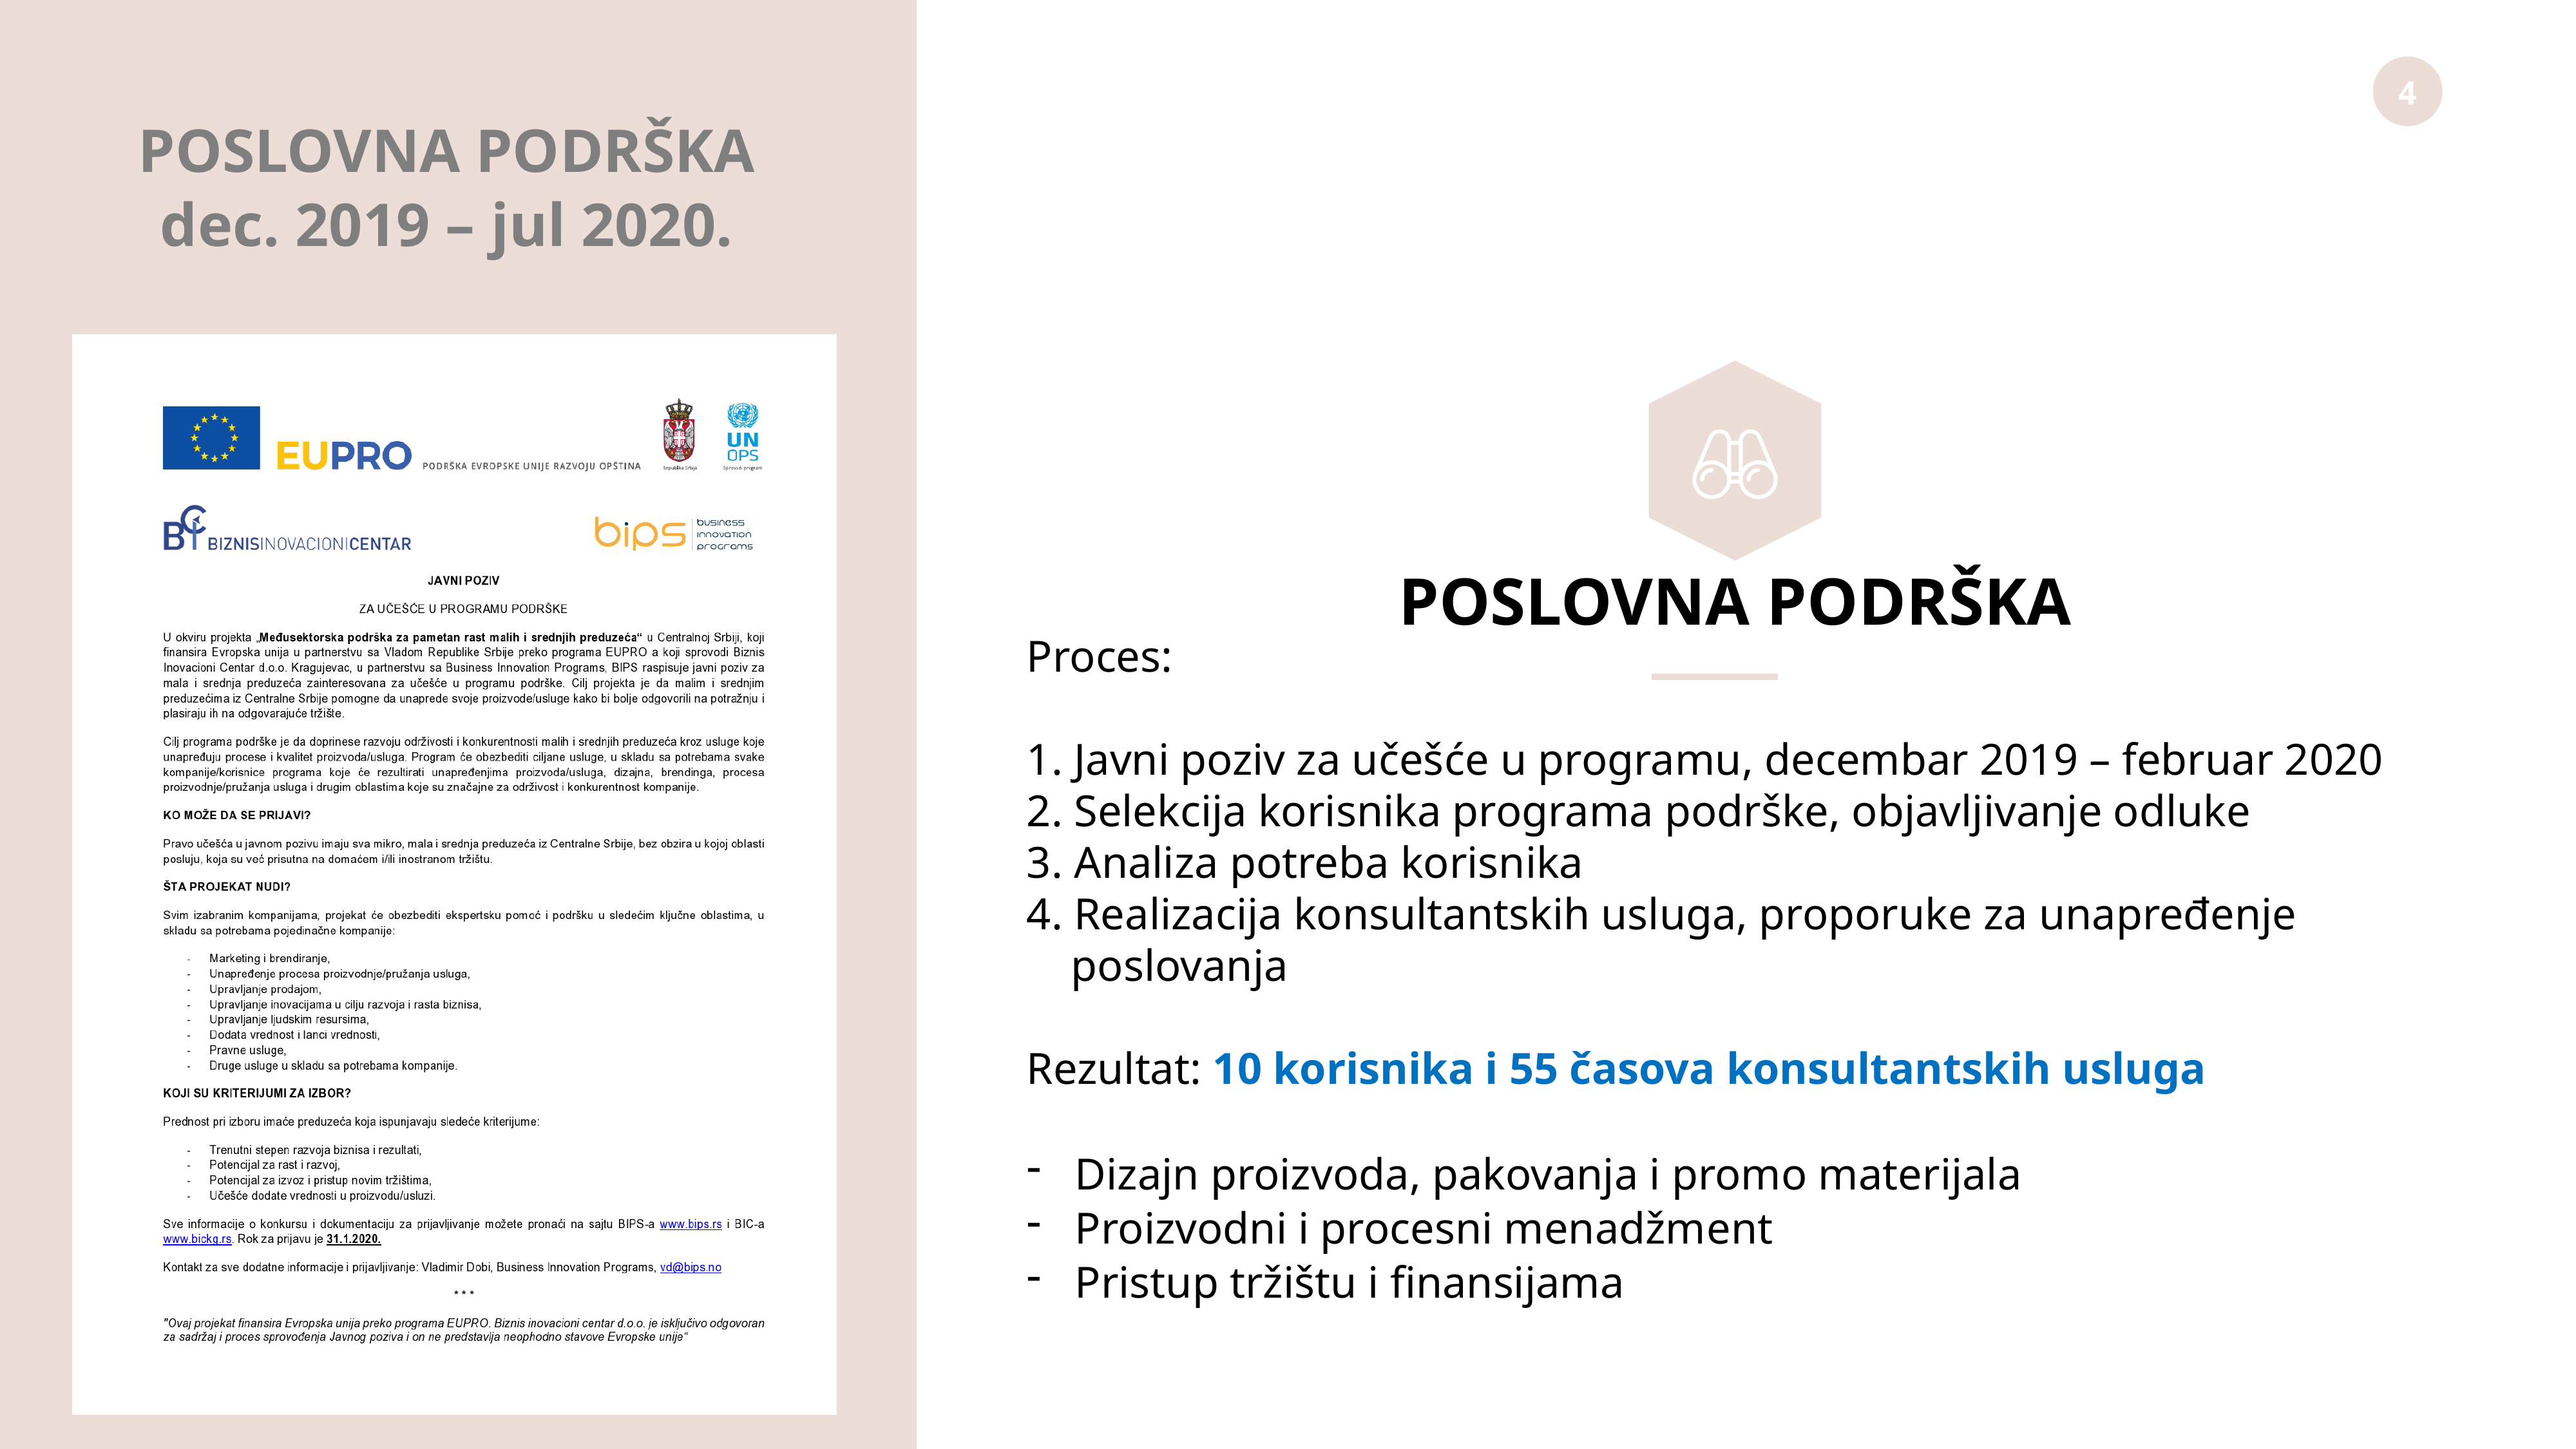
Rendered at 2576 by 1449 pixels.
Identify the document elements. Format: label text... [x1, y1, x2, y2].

picture [72, 334, 837, 1415]
text_box POSLOVNA PODRŠKA dec. 2019 – jul 2020. [72, 109, 821, 270]
text_box [0, 0, 917, 1449]
text_box Proces: 1. Javni poziv za učešće u programu, decembar 2019 – februar 2020 2. Selekcija korisnika programa podrške, objavljivanje odluke 3. Analiza potreba korisnika 4. Realizacija konsultantskih usluga, proporuke za unapređenje poslovanja Rezultat: 10 korisnika i 55 časova konsultantskih usluga Dizajn proizvoda, pakovanja i promo materijala Proizvodni i procesni menadžment Pristup tržištu i finansijama [1017, 624, 2430, 1363]
text_box POSLOVNA PODRŠKA [1389, 556, 2081, 624]
text_box [1692, 429, 1778, 499]
text_box [1648, 359, 1822, 562]
